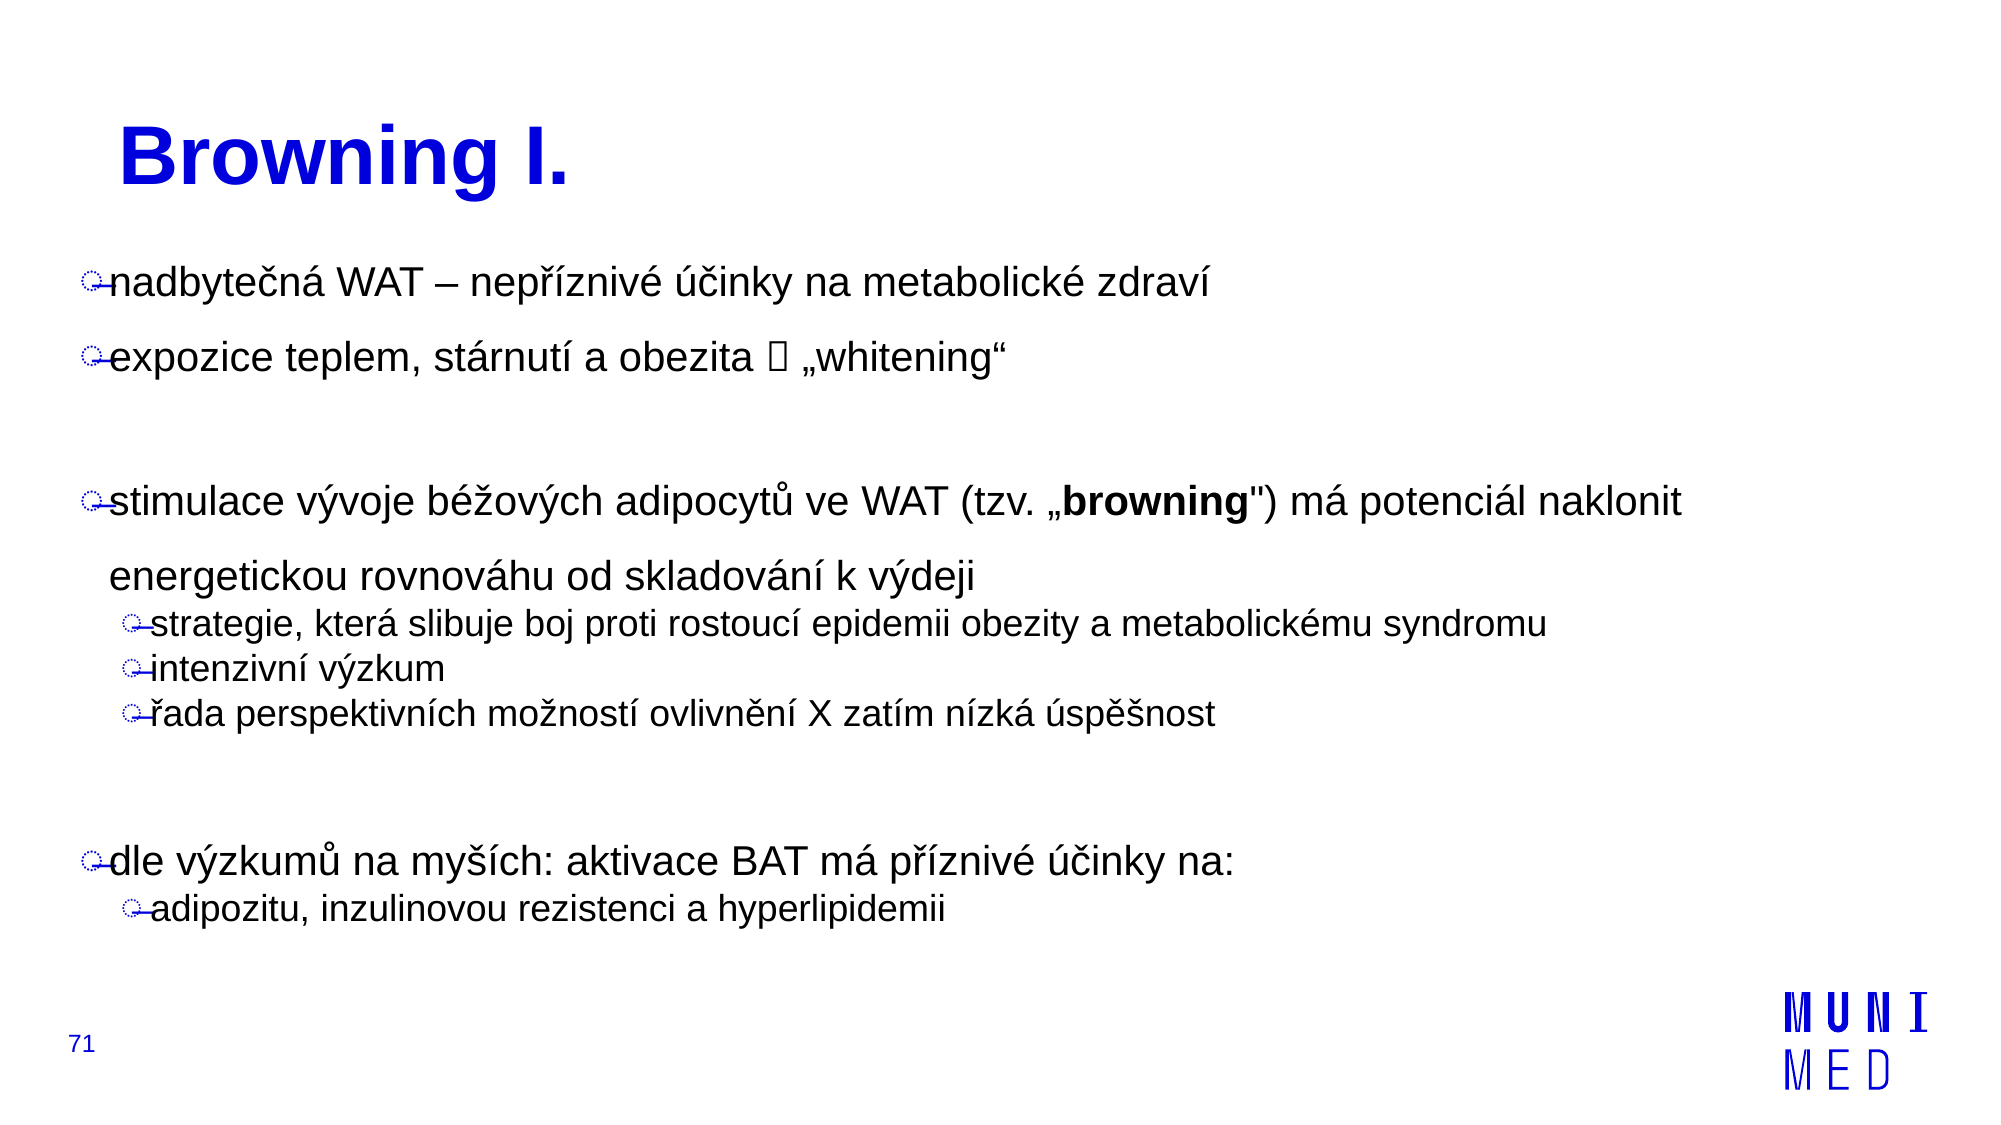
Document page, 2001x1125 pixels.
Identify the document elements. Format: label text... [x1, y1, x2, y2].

title Browning I. [118, 118, 1883, 193]
slide_number 71 [67, 1021, 110, 1063]
list nadbytečná WAT – nepříznivé účinky na metabolické zdraví expozice teplem, stárnutí a obezita  „whitening“ stimulace vývoje béžových adipocytů ve WAT (tzv. „browning") má potenciál naklonit energetickou rovnováhu od skladování k výdeji strategie, která slibuje boj proti rostoucí epidemii obezity a metabolickému syndromu intenzivní výzkum řada perspektivních možností ovlivnění X zatím nízká úspěšnost dle výzkumů na myších: aktivace BAT má příznivé účinky na: adipozitu, inzulinovou rezistenci a hyperlipidemii [67, 229, 1883, 963]
